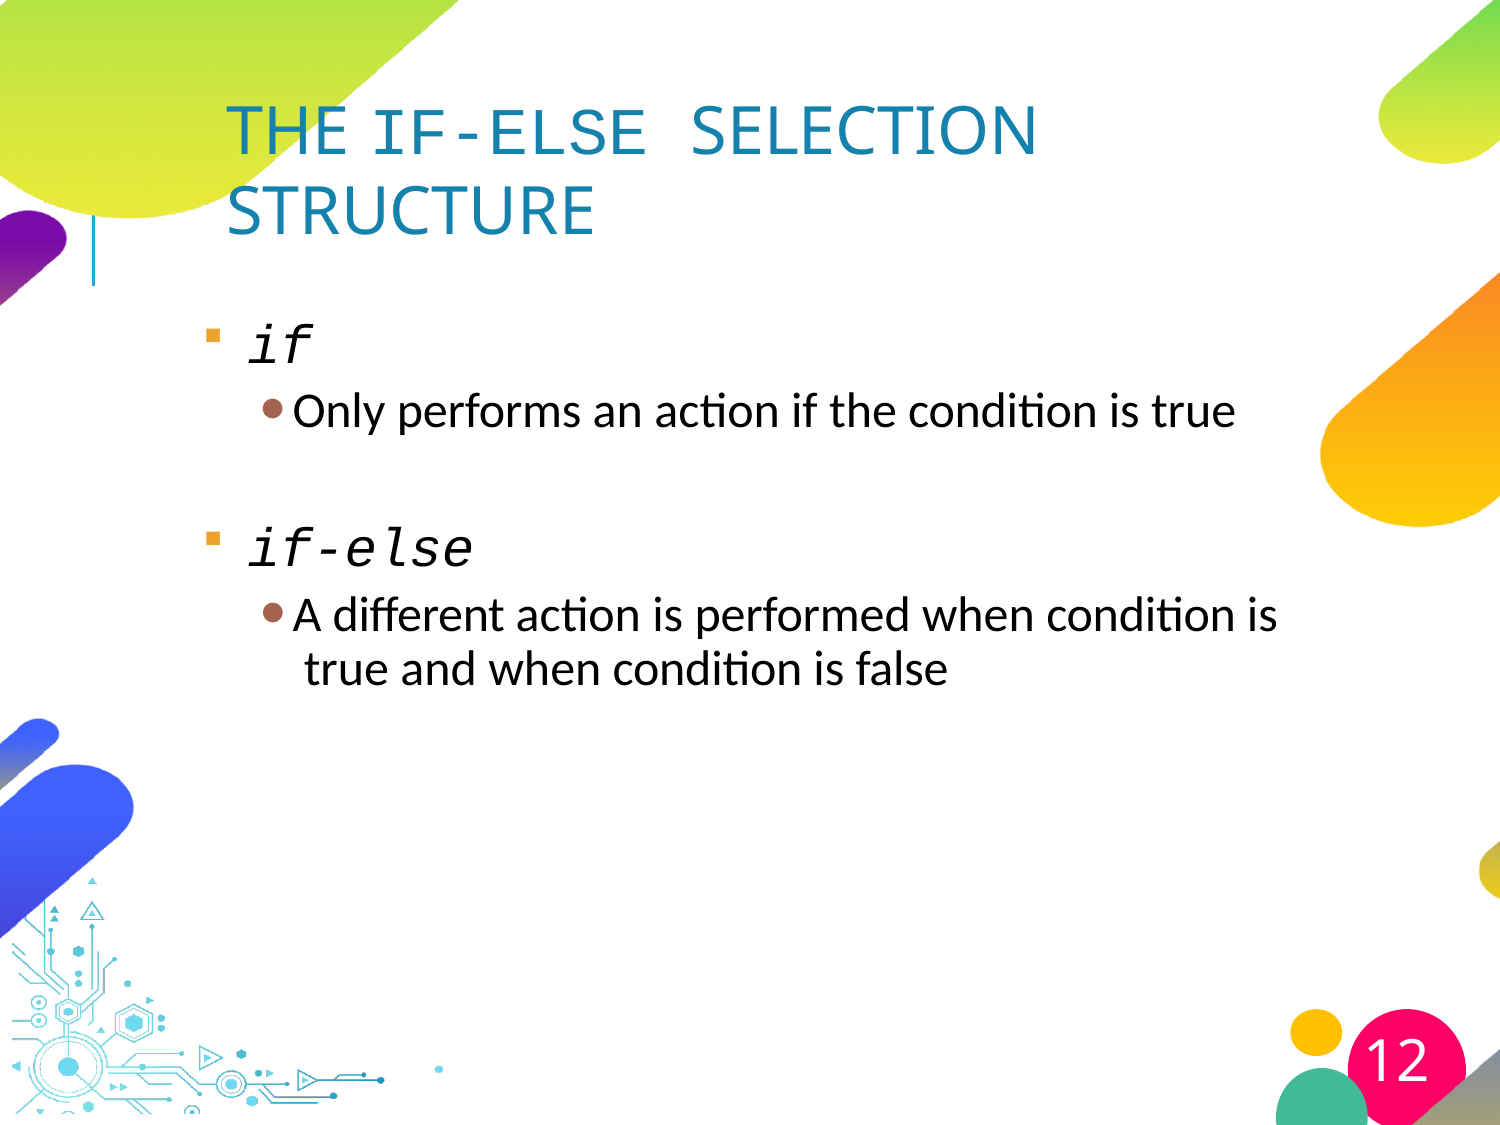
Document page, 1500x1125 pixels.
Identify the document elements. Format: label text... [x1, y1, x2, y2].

title The if-else Selection Structure [224, 71, 1156, 263]
picture [0, 0, 1500, 1125]
text_box if Only performs an action if the condition is true if-else A different action is performed when condition is true and when condition is false [200, 302, 1289, 696]
slide_number 12 [1333, 757, 1454, 1125]
